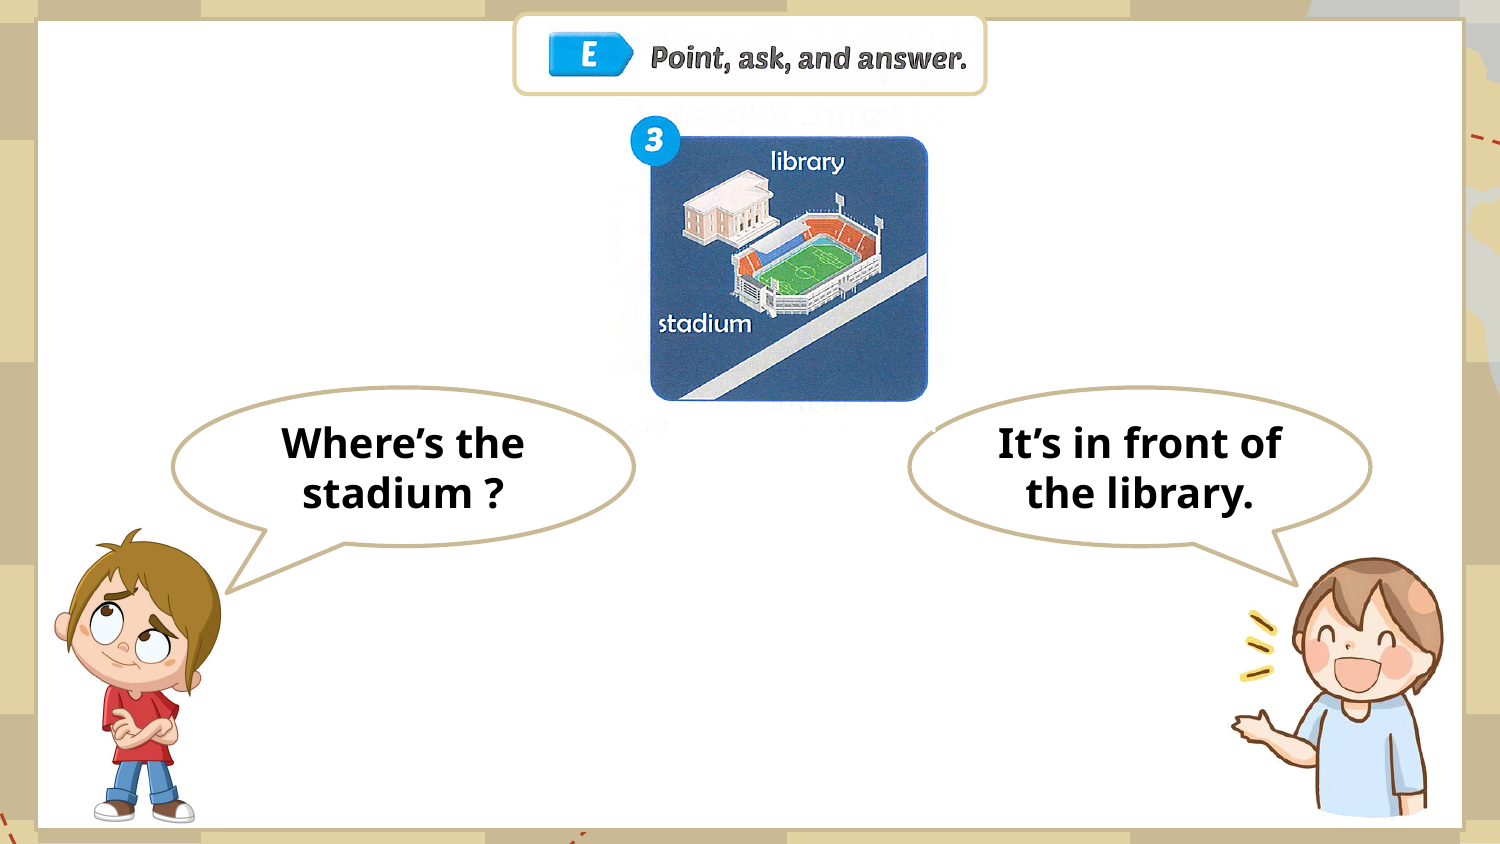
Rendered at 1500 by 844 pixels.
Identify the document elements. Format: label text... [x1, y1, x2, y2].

picture [1219, 545, 1464, 844]
text_box It’s in front of the library. [907, 385, 1373, 555]
picture [527, 23, 973, 84]
text_box [34, 17, 615, 832]
text_box [224, 441, 1214, 832]
picture [614, 98, 949, 434]
text_box [512, 11, 988, 97]
text_box [947, 17, 1466, 545]
text_box Where’s the stadium ? [170, 385, 636, 595]
picture [51, 526, 224, 826]
